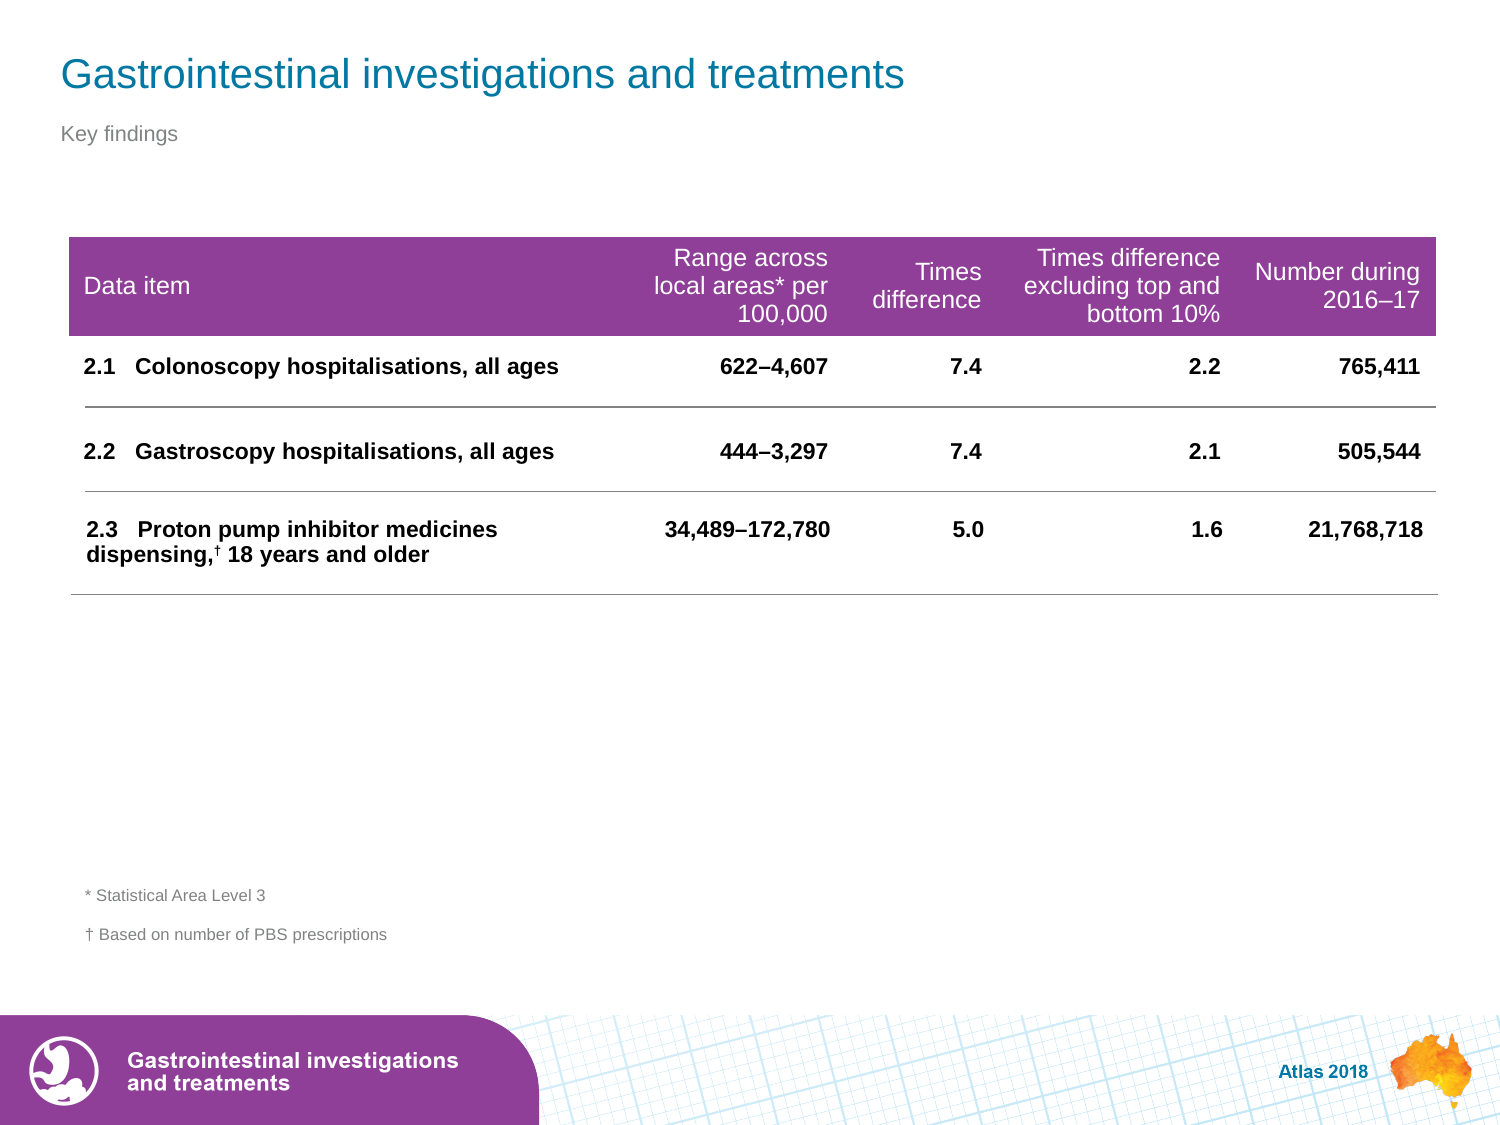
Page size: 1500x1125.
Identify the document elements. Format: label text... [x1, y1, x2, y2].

table_header 1.6 [999, 509, 1238, 594]
table_header 505,544 [1236, 431, 1436, 491]
table_header Times difference [843, 237, 997, 336]
table_header 2.2 [997, 346, 1236, 406]
table_header 2.3 Proton pump inhibitor medicines dispensing,† 18 years and older [71, 509, 642, 594]
table_header Times difference excluding top and bottom 10% [997, 237, 1236, 336]
table_header 34,489–172,780 [642, 509, 846, 594]
table_header 765,411 [1236, 346, 1436, 406]
table_header 2.2 Gastroscopy hospitalisations, all ages [69, 431, 581, 492]
table_header 7.4 [843, 346, 997, 406]
title Gastrointestinal investigations and treatments [60, 52, 1355, 123]
table_header Number during 2016–17 [1236, 237, 1436, 336]
table_header 21,768,718 [1238, 509, 1438, 594]
table_header 622–4,607 [581, 346, 843, 406]
table_header 7.4 [843, 431, 997, 491]
table_header 2.1 [997, 431, 1236, 491]
picture [0, 0, 1500, 1125]
table_header Range across local areas* per 100,000 [614, 237, 843, 336]
text_box Key findings [60, 123, 1355, 147]
table_header 2.1 Colonoscopy hospitalisations, all ages [69, 346, 581, 407]
table_header 444–3,297 [581, 431, 843, 491]
table_header 5.0 [846, 509, 999, 594]
text_box * Statistical Area Level 3 † Based on number of PBS prescriptions [84, 922, 612, 944]
table_header Data item [69, 237, 614, 336]
